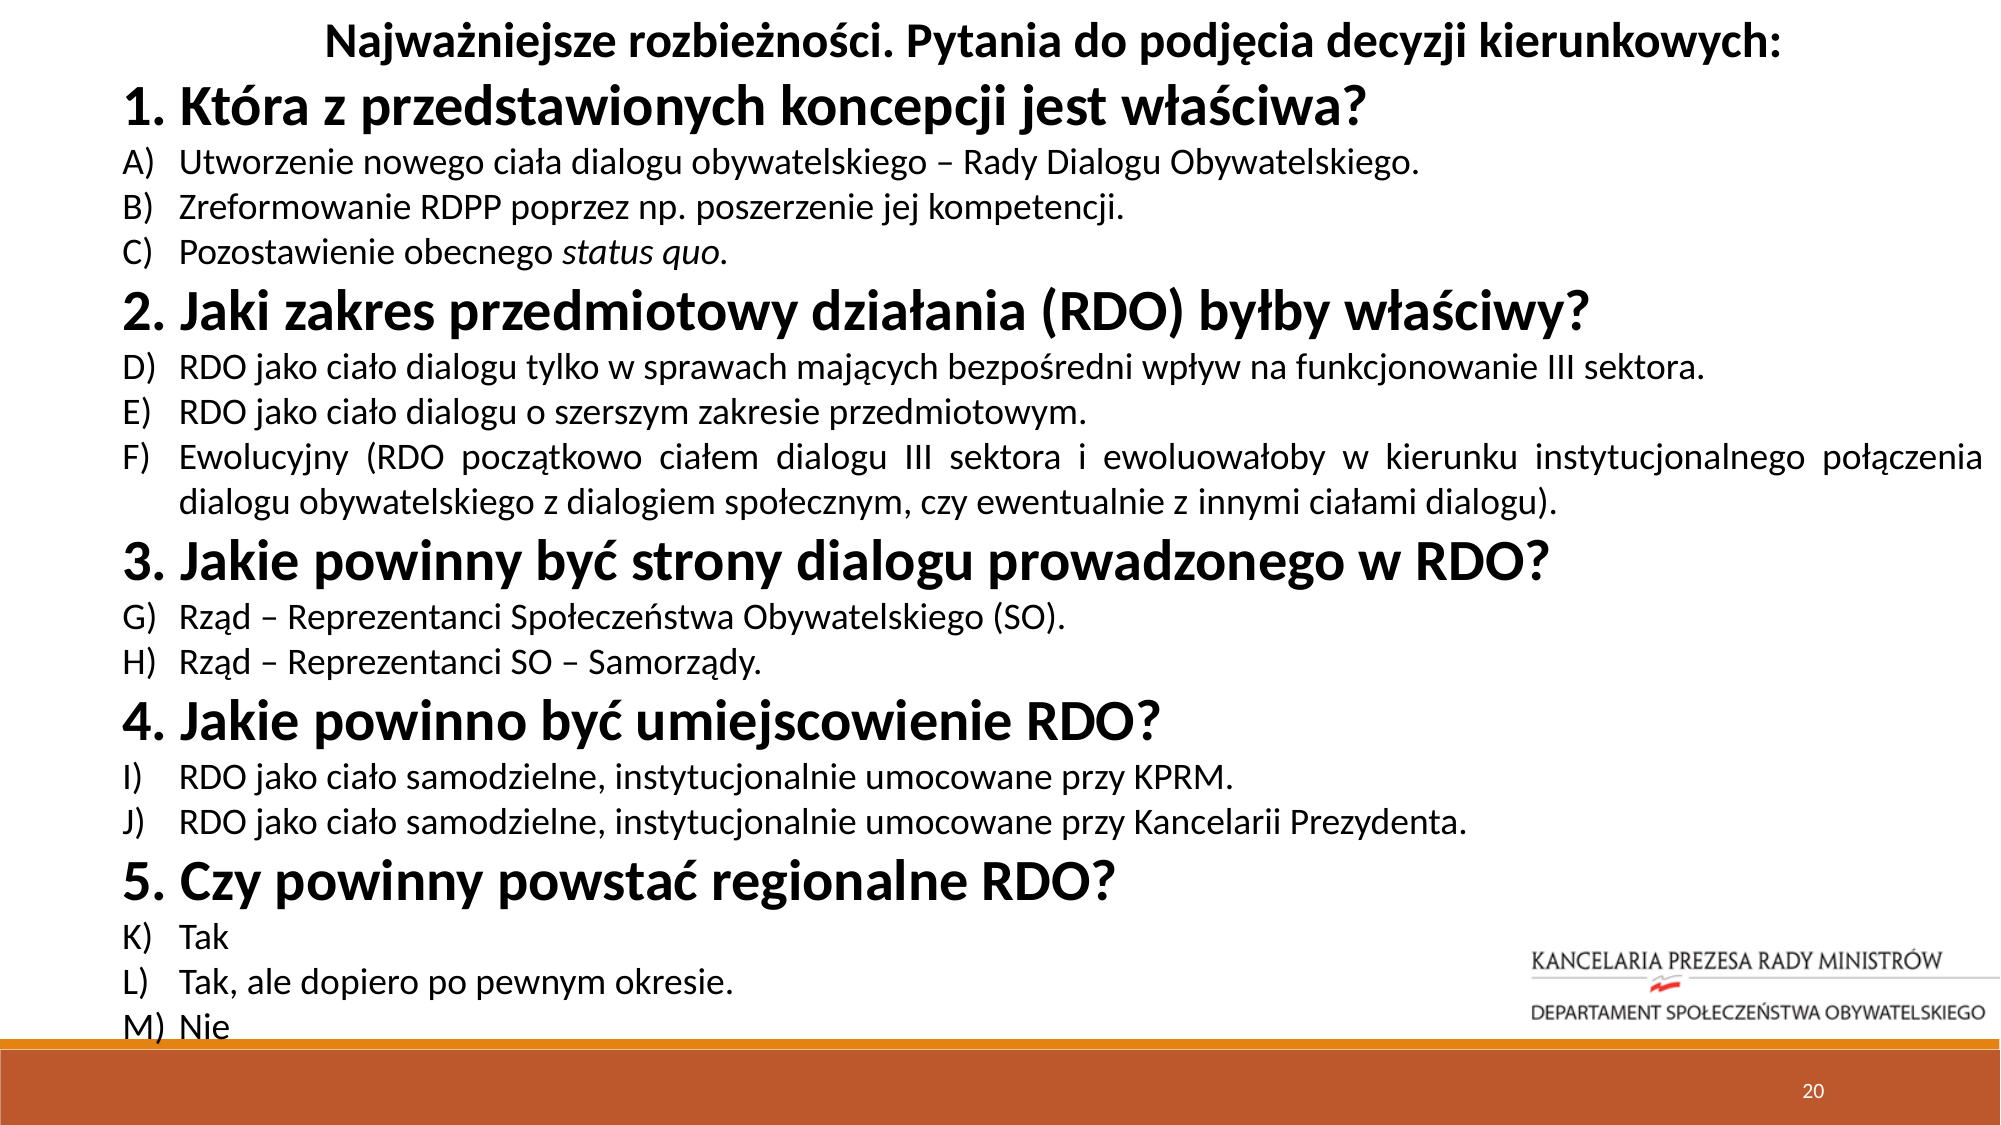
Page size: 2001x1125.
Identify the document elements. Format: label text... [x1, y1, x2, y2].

text_box Najważniejsze rozbieżności. Pytania do podjęcia decyzji kierunkowych: 1. Która z przedstawionych koncepcji jest właściwa? Utworzenie nowego ciała dialogu obywatelskiego – Rady Dialogu Obywatelskiego. Zreformowanie RDPP poprzez np. poszerzenie jej kompetencji. Pozostawienie obecnego status quo. 2. Jaki zakres przedmiotowy działania (RDO) byłby właściwy? RDO jako ciało dialogu tylko w sprawach mających bezpośredni wpływ na funkcjonowanie III sektora. RDO jako ciało dialogu o szerszym zakresie przedmiotowym. Ewolucyjny (RDO początkowo ciałem dialogu III sektora i ewoluowałoby w kierunku instytucjonalnego połączenia dialogu obywatelskiego z dialogiem społecznym, czy ewentualnie z innymi ciałami dialogu). 3. Jakie powinny być strony dialogu prowadzonego w RDO? Rząd – Reprezentanci Społeczeństwa Obywatelskiego (SO). Rząd – Reprezentanci SO – Samorządy. 4. Jakie powinno być umiejscowienie RDO? RDO jako ciało samodzielne, instytucjonalnie umocowane przy KPRM. RDO jako ciało samodzielne, instytucjonalnie umocowane przy Kancelarii Prezydenta. 5. Czy powinny powstać regionalne RDO? Tak Tak, ale dopiero po pewnym okresie. Nie [107, 0, 2000, 1055]
slide_number 20 [1624, 1059, 1840, 1120]
picture [1519, 918, 2000, 1036]
